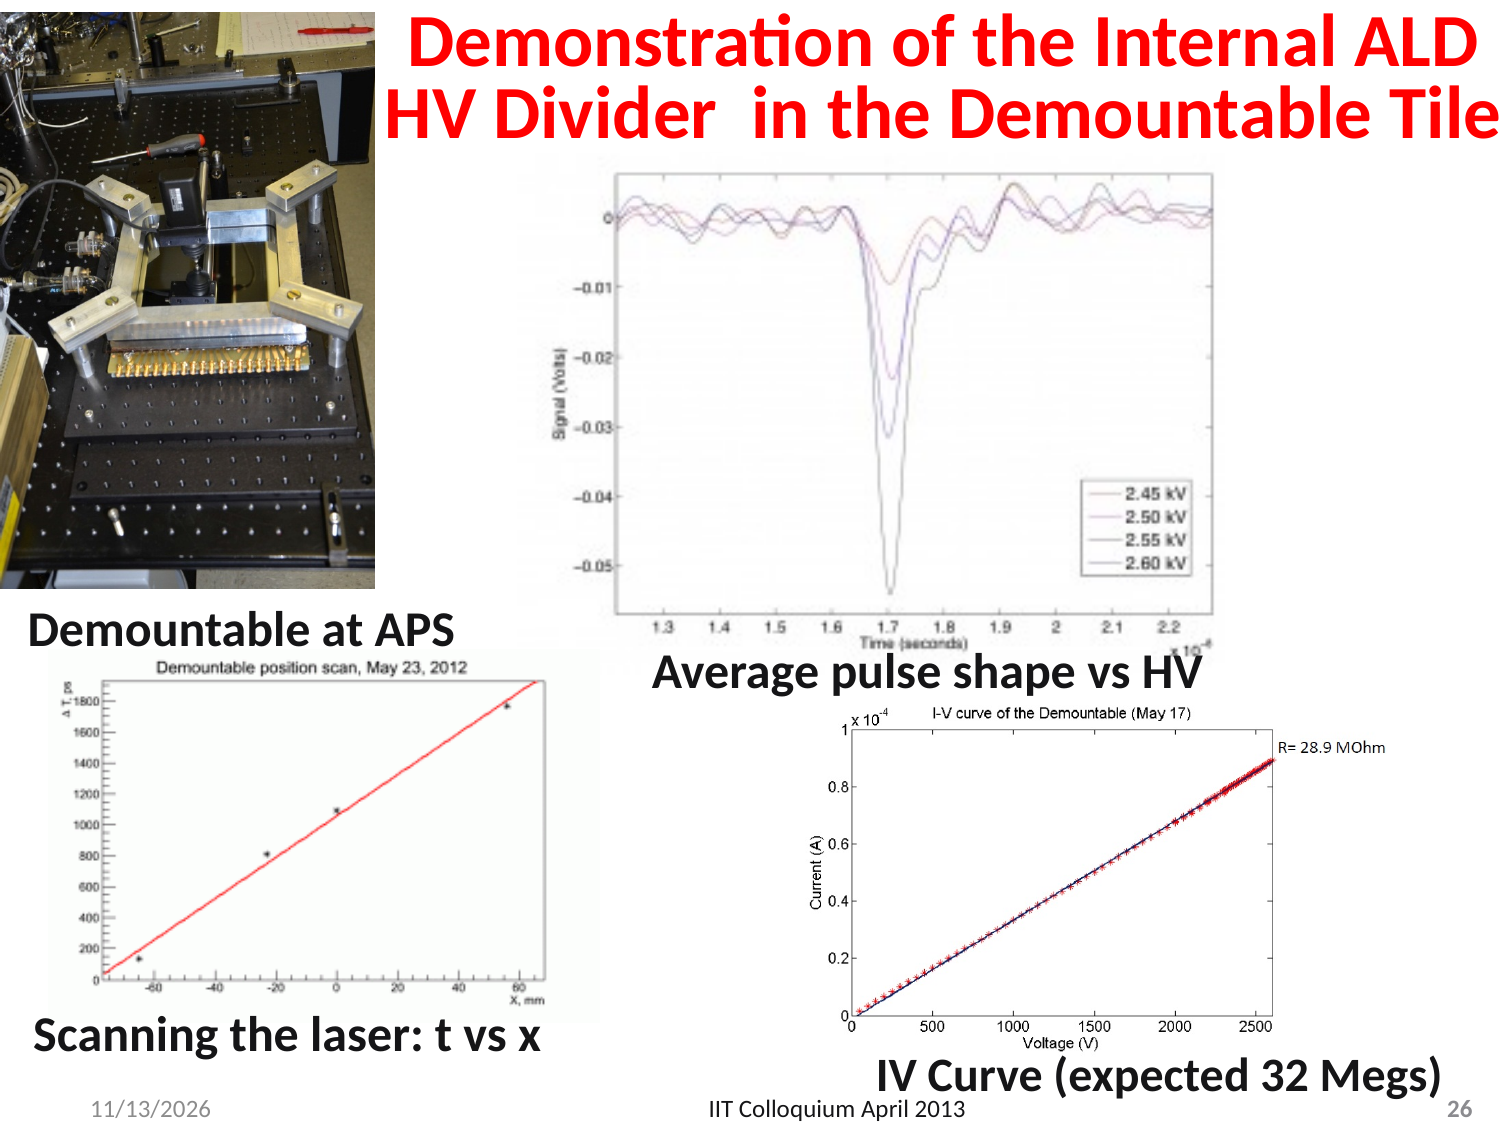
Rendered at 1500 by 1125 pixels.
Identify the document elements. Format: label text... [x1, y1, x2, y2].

title Demonstration of the Internal ALD HV Divider in the Demountable Tile [362, 0, 1500, 175]
slide_number 26 [1137, 1077, 1488, 1125]
picture [794, 699, 1388, 1063]
picture [48, 151, 1226, 1024]
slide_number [75, 1077, 425, 1125]
text_box Average pulse shape vs HV [636, 631, 1250, 719]
footer IIT Colloquium April 2013 [600, 1077, 1075, 1125]
text_box IV Curve (expected 32 Megs) [860, 1036, 1474, 1124]
picture [0, 12, 376, 589]
list Demountable at APS [12, 588, 512, 677]
text_box Scanning the laser: t vs x [18, 993, 631, 1082]
